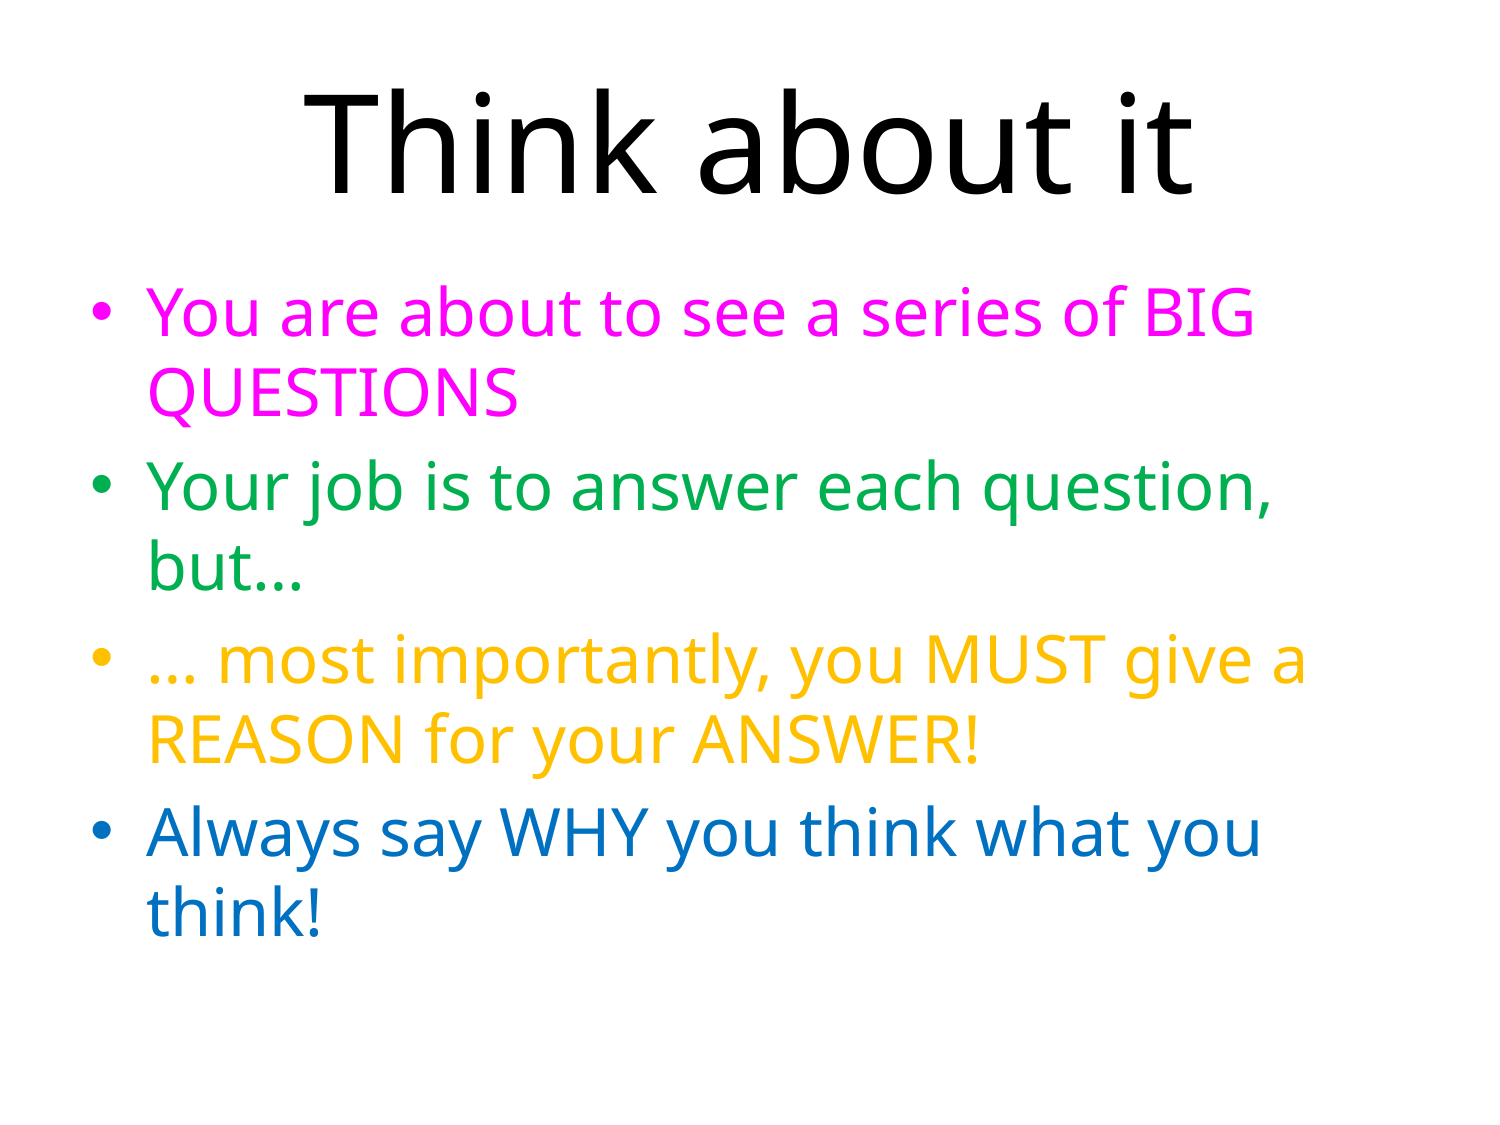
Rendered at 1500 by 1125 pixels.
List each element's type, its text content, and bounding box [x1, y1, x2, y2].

title Think about it [75, 45, 1425, 233]
list You are about to see a series of BIG QUESTIONS Your job is to answer each question, but… … most importantly, you MUST give a REASON for your ANSWER! Always say WHY you think what you think! [75, 262, 1425, 1005]
